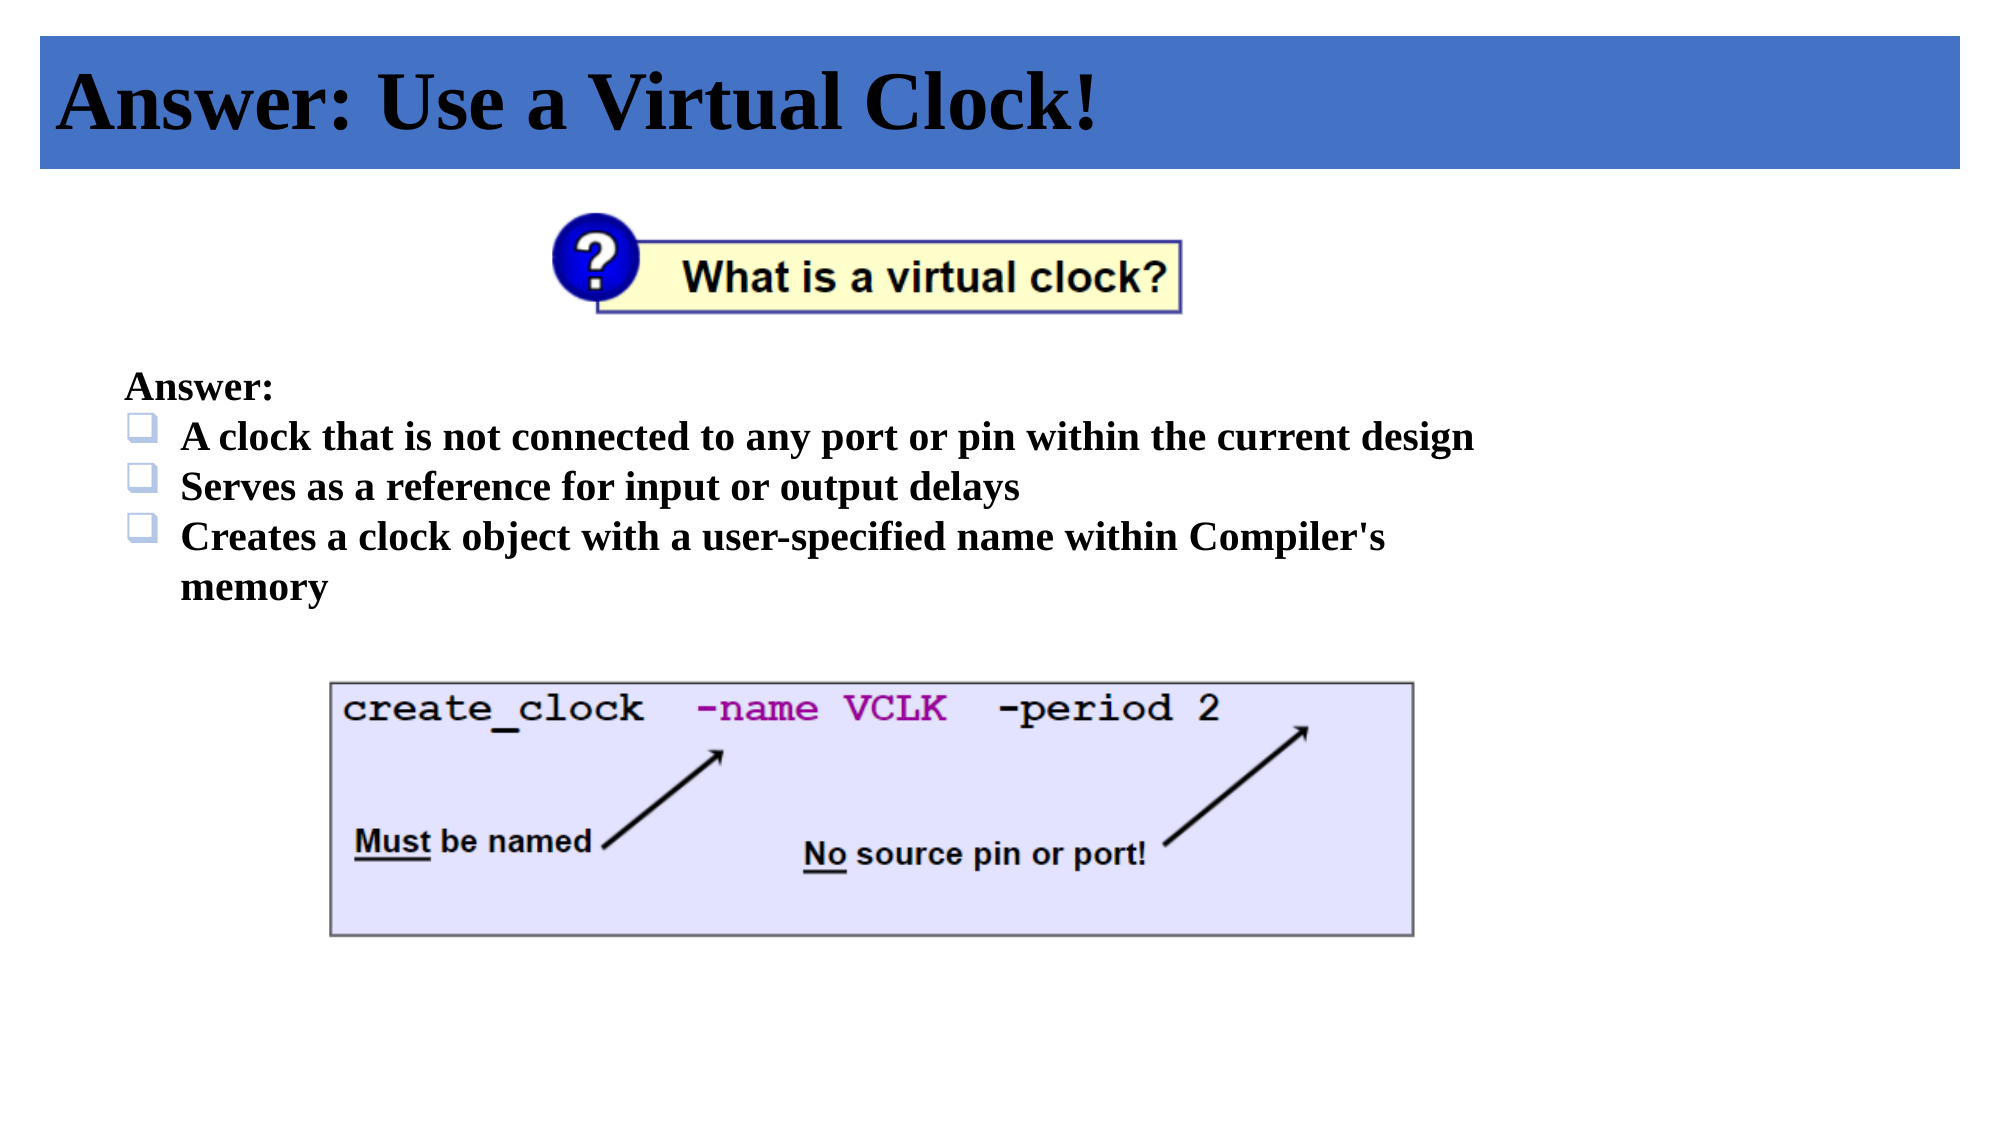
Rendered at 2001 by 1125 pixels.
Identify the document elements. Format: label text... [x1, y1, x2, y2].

picture [303, 664, 1443, 953]
picture [551, 207, 1194, 321]
text_box Answer: A clock that is not connected to any port or pin within the current design Serves as a reference for input or output delays Creates a clock object with a user-specified name within Compiler's memory [109, 301, 1504, 617]
title Answer: Use a Virtual Clock! [40, 36, 1960, 169]
